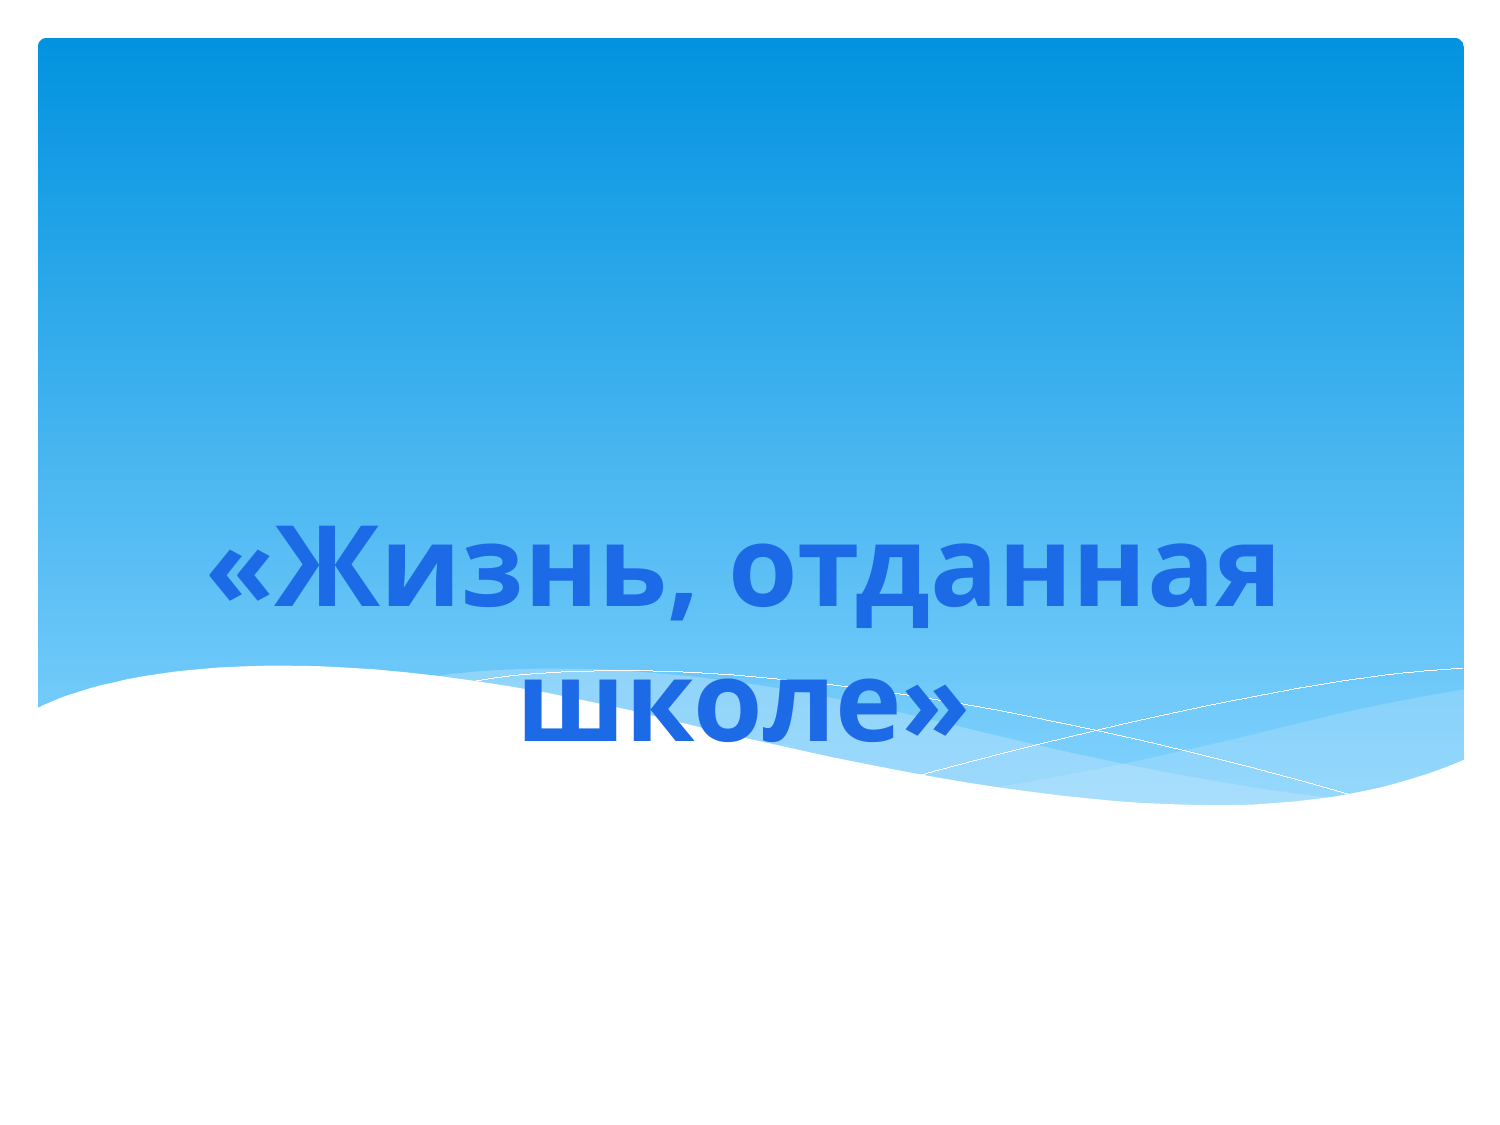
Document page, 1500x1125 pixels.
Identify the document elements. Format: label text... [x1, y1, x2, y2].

text_box «Жизнь, отданная школе» [41, 486, 1447, 772]
